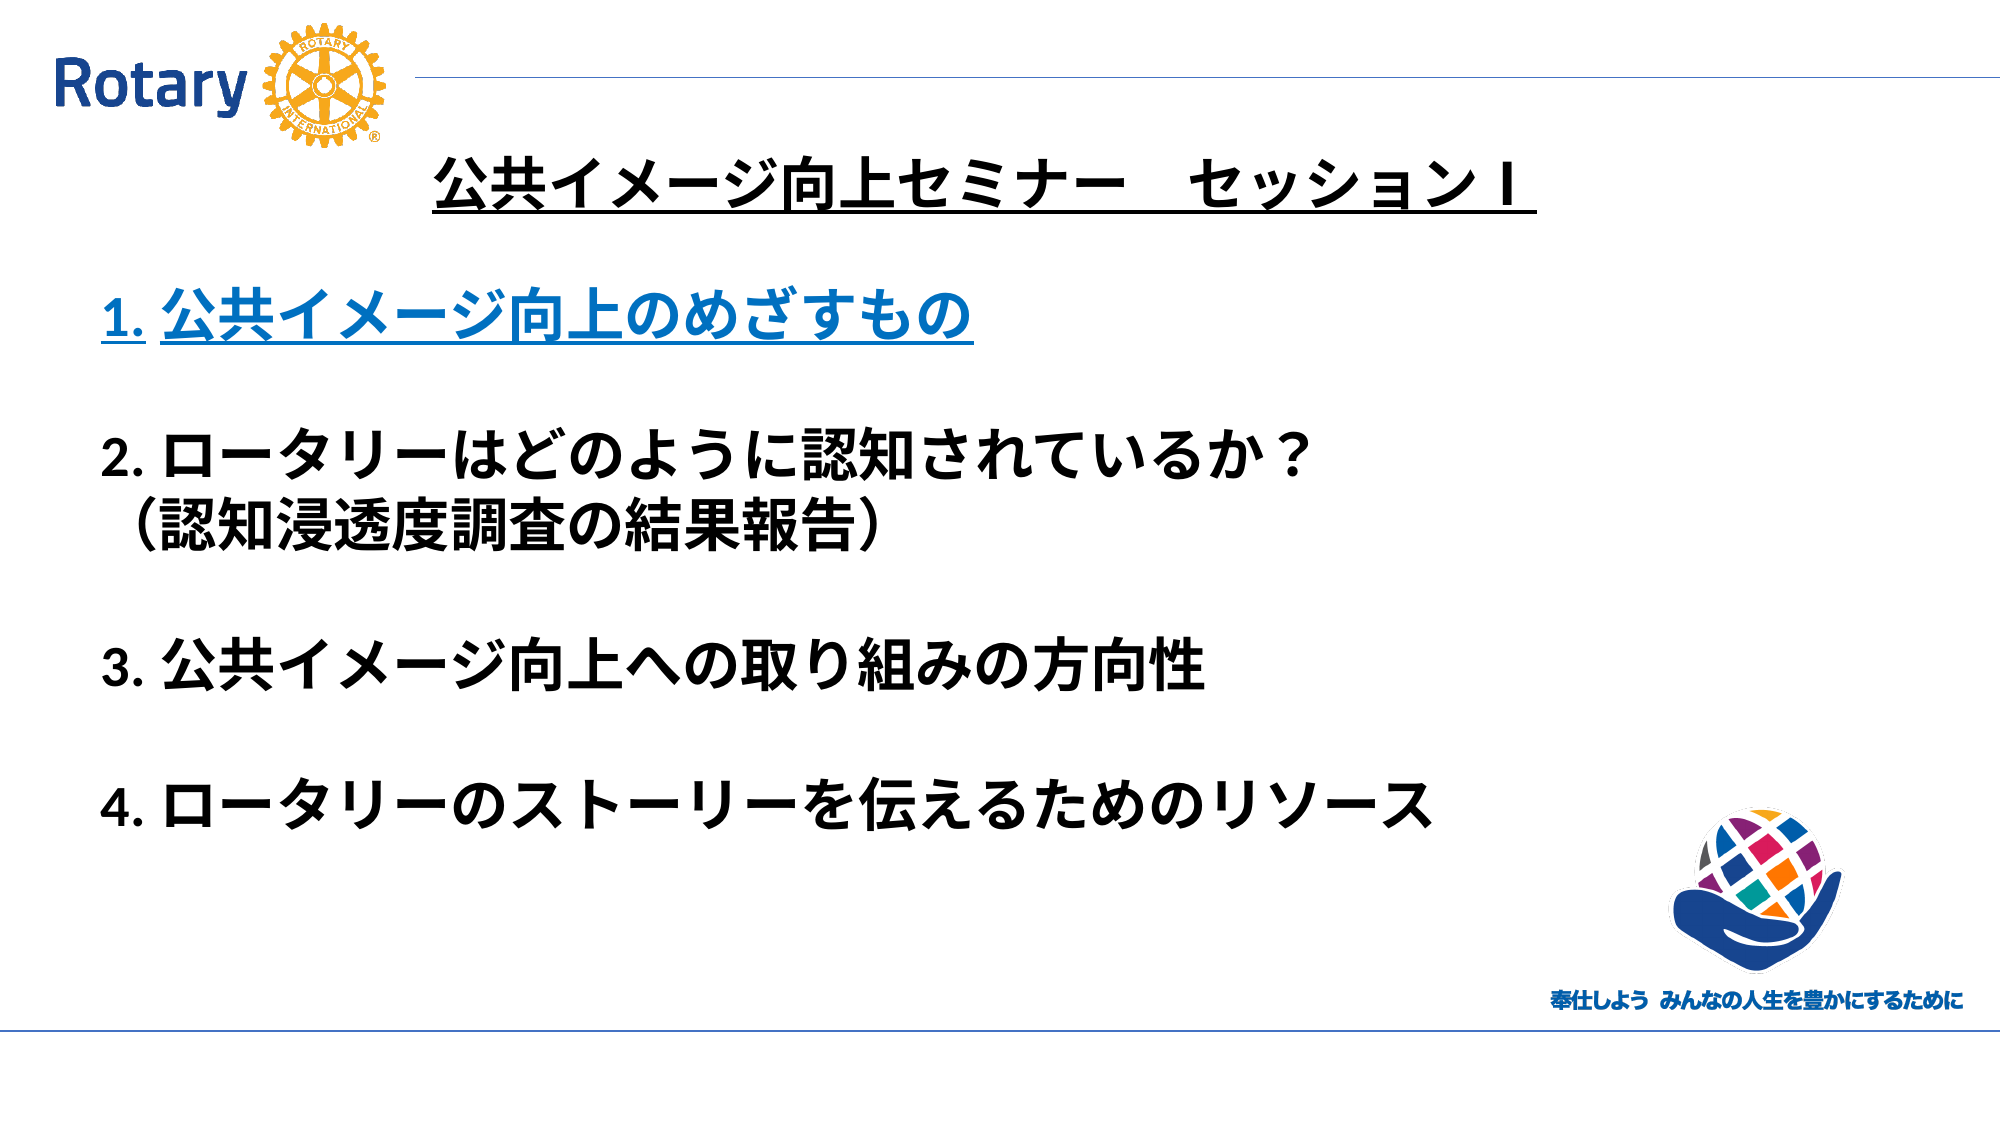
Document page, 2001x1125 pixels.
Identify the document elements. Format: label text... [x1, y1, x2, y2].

text_box 公共イメージ向上セミナー セッションⅠ [100, 139, 1869, 201]
text_box 1.公共イメージ向上のめざすもの 2.ロータリーはどのように認知されているか？ （認知浸透度調査の結果報告） 3.公共イメージ向上への取り組みの方向性 4.ロータリーのストーリーを伝えるためのリソース [85, 201, 1963, 938]
picture [56, 23, 386, 148]
picture [1549, 806, 1963, 1010]
